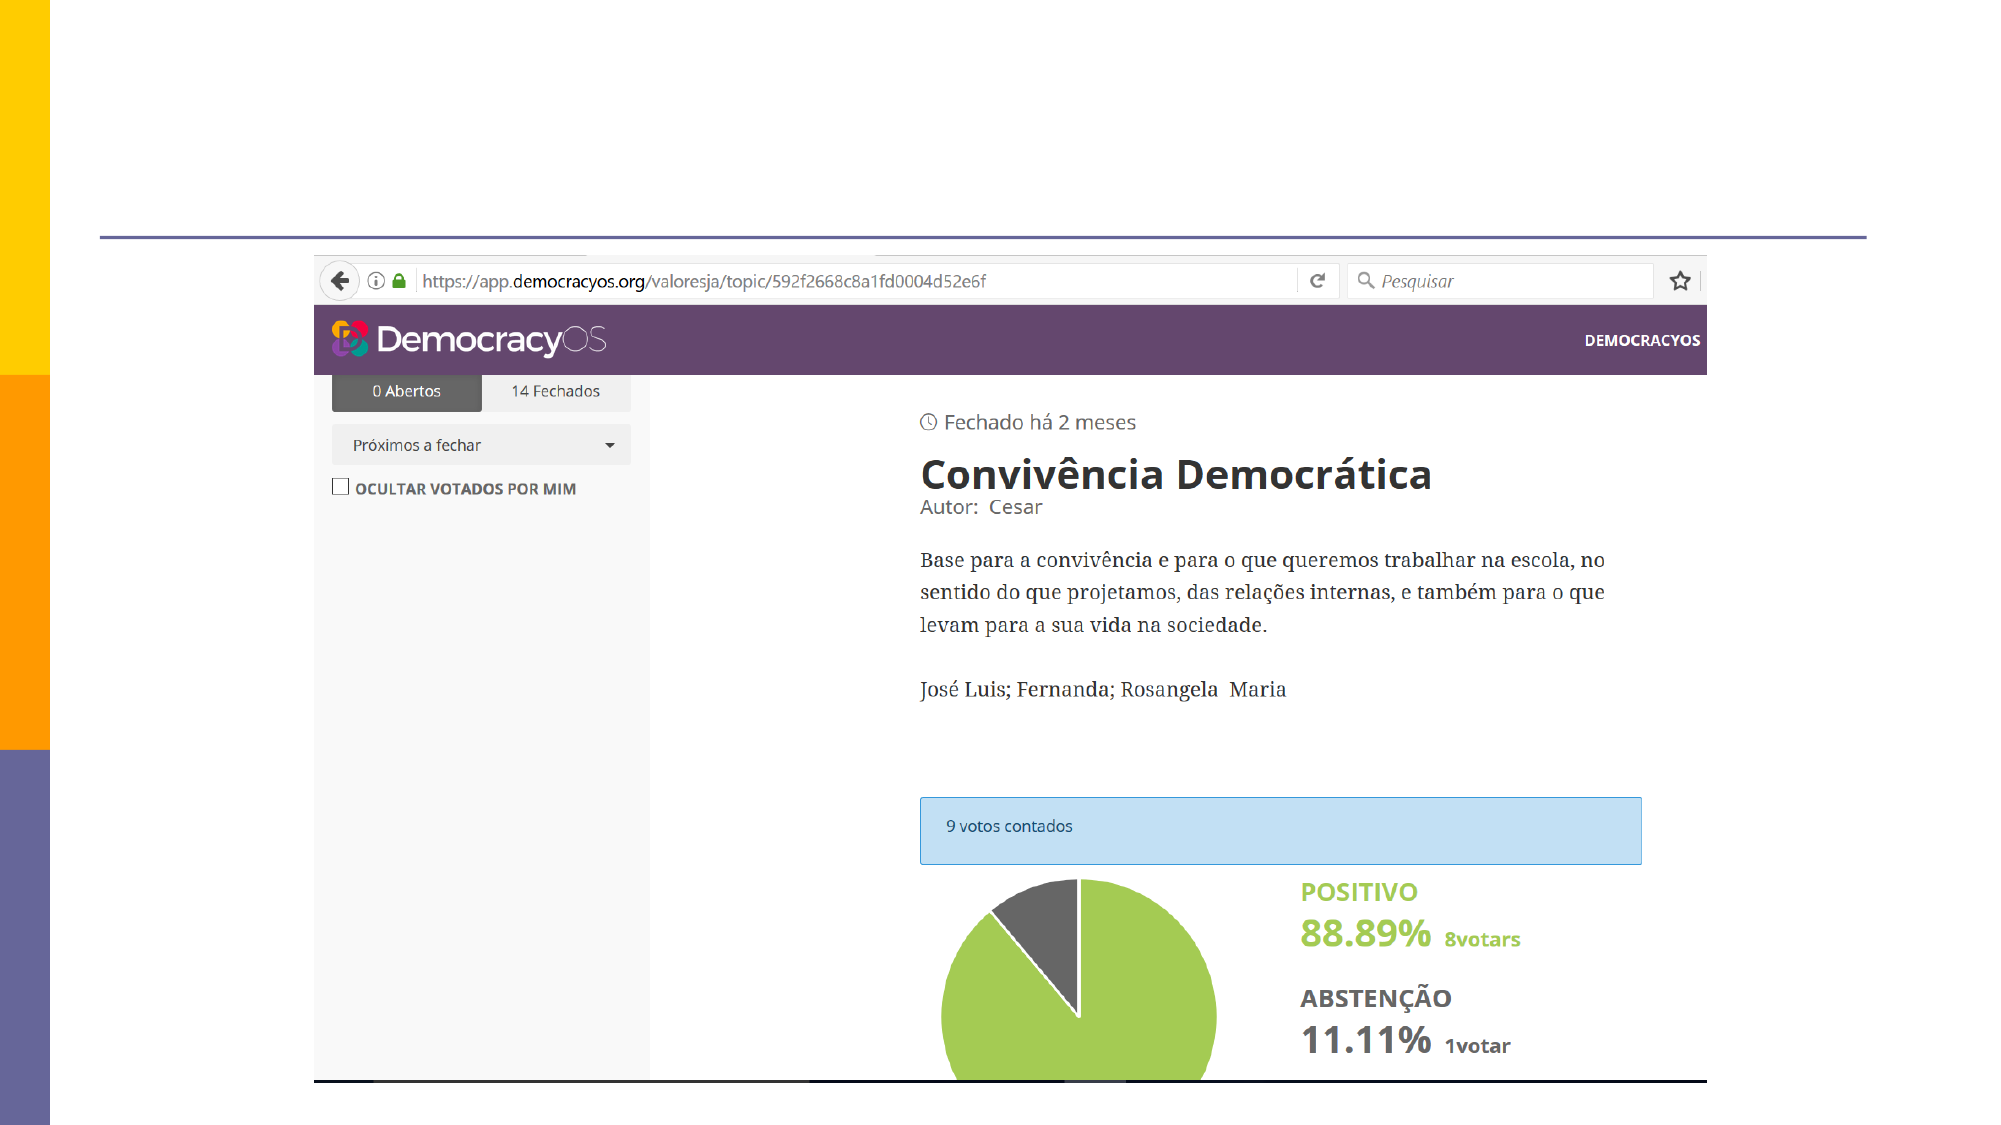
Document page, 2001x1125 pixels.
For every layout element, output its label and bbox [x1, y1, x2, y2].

picture [314, 255, 1707, 1083]
